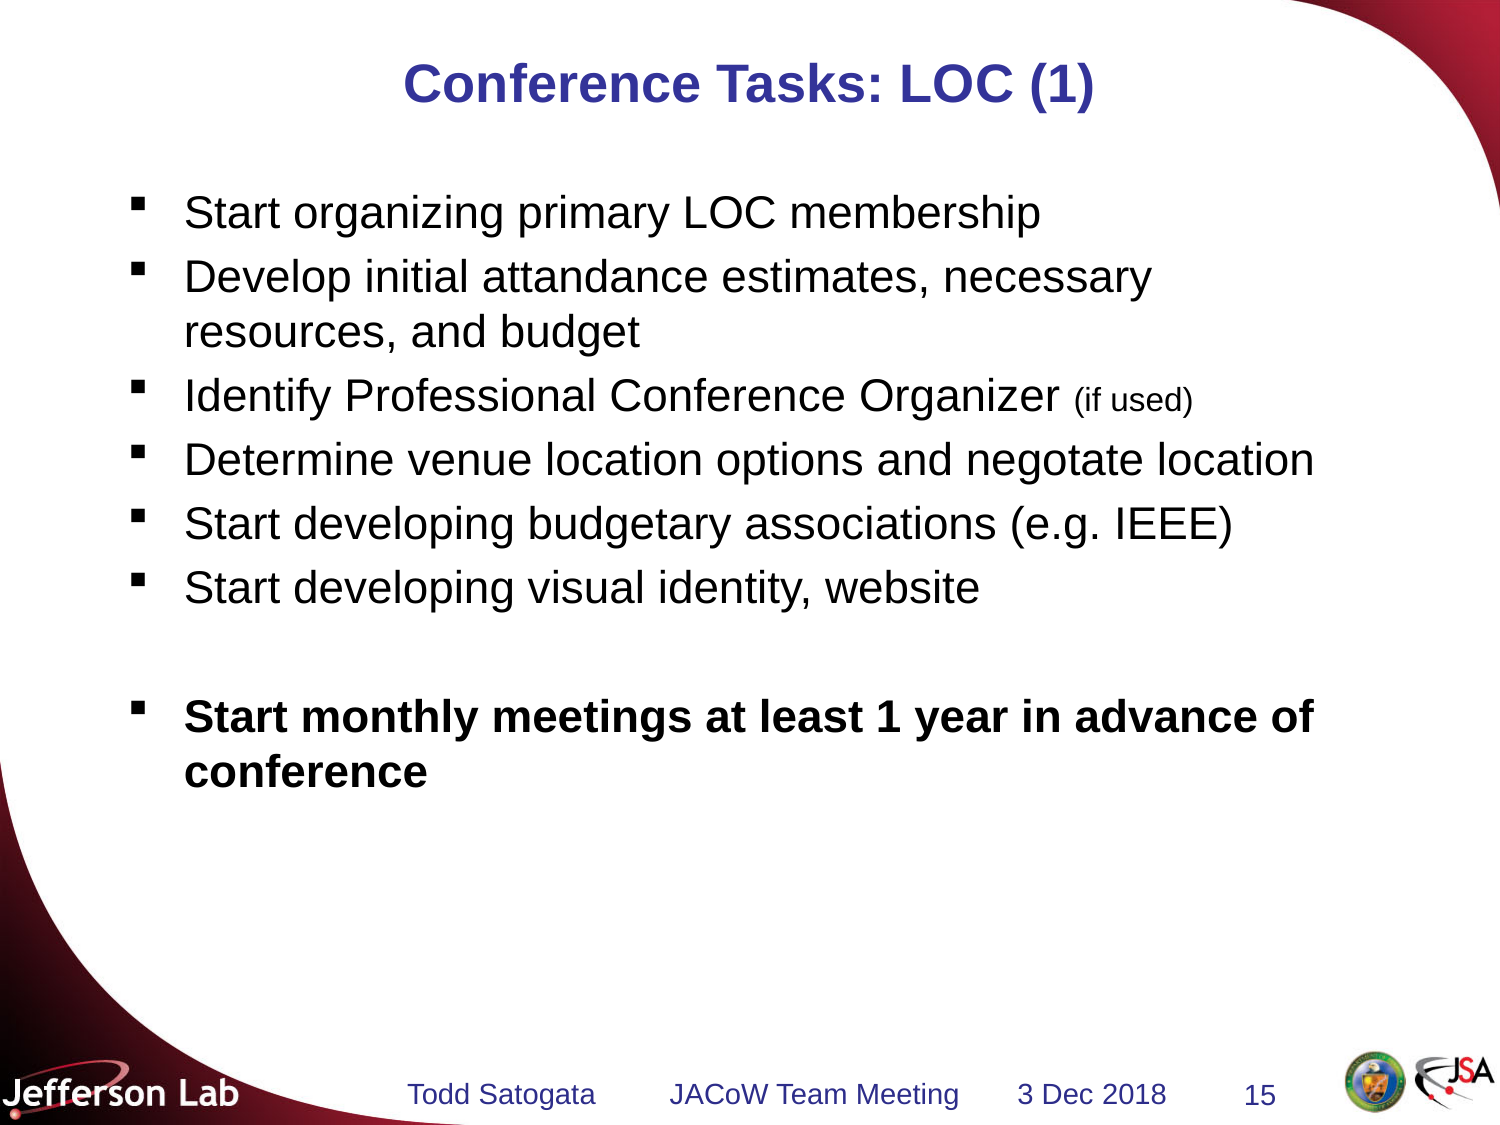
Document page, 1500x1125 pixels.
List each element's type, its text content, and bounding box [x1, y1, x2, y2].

picture [0, 0, 1500, 1125]
list Start organizing primary LOC membership Develop initial attandance estimates, necessary resources, and budget Identify Professional Conference Organizer (if used) Determine venue location options and negotate location Start developing budgetary associations (e.g. IEEE) Start developing visual identity, website Start monthly meetings at least 1 year in advance of conference [112, 174, 1388, 1000]
title Conference Tasks: LOC (1) [112, 24, 1388, 138]
